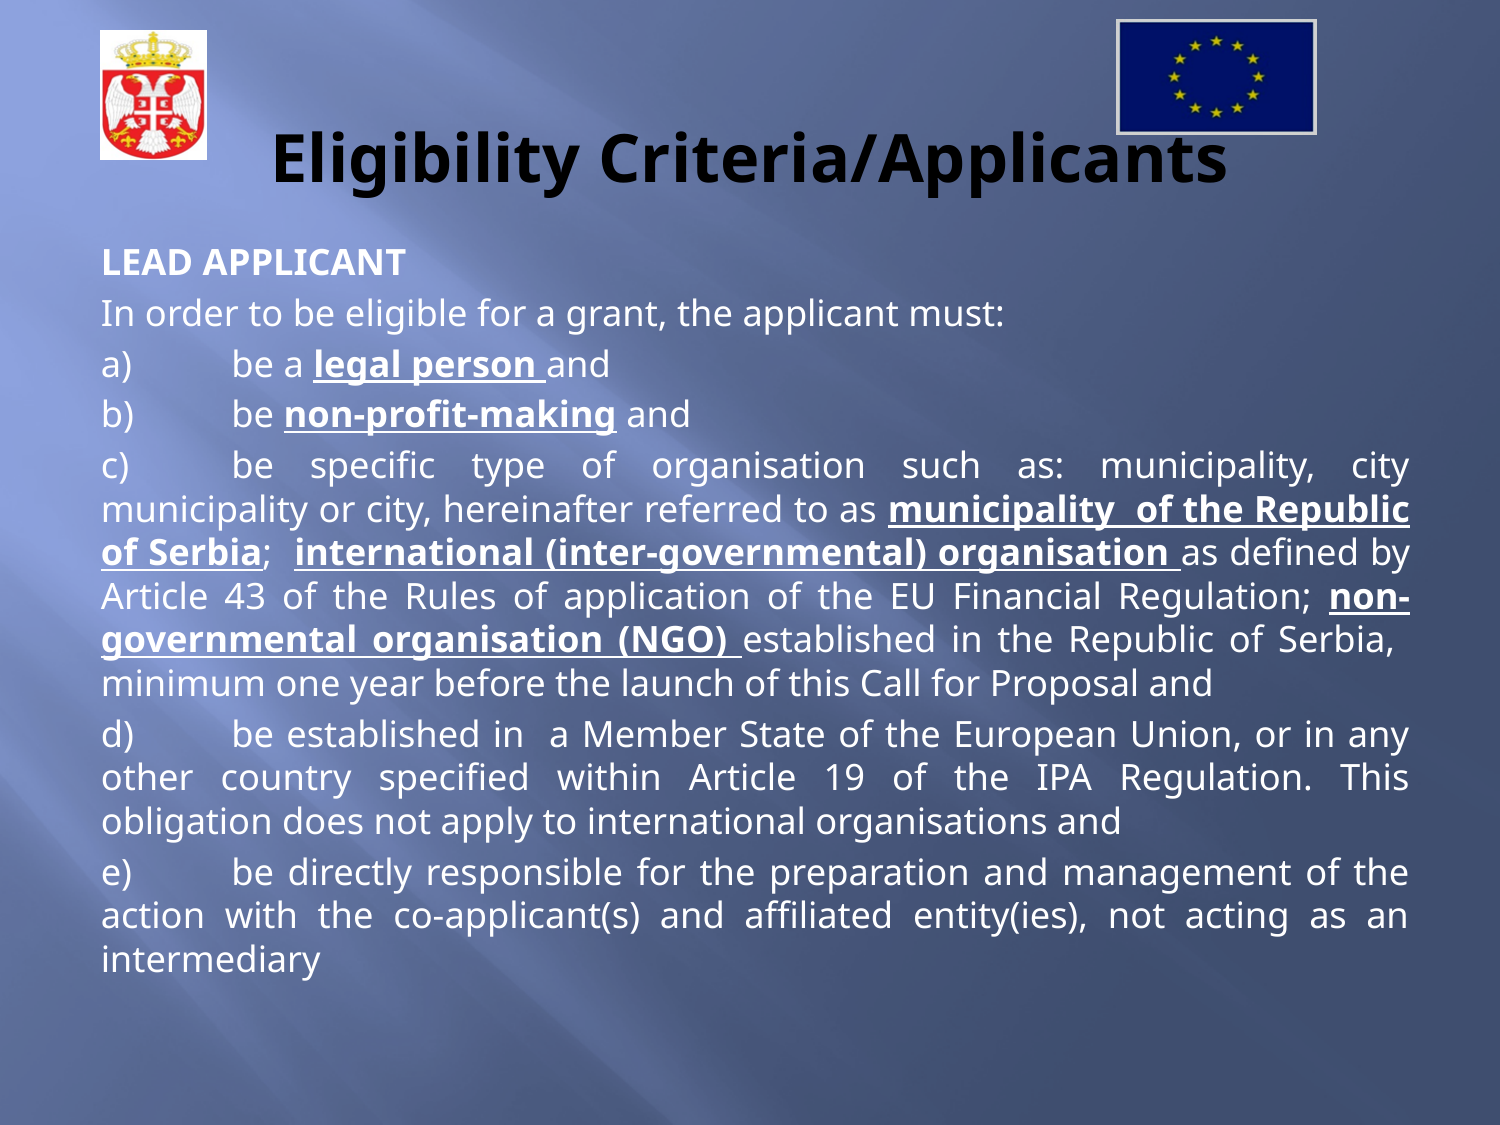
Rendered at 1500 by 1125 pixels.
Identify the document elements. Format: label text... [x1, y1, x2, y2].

picture [1115, 18, 1317, 135]
list LEAD APPLICANT In order to be eligible for a grant, the applicant must: a) be a legal person and b) be non-profit-making and c) be specific type of organisation such as: municipality, city municipality or city, hereinafter referred to as municipality of the Republic of Serbia; international (inter-governmental) organisation as defined by Article 43 of the Rules of application of the EU Financial Regulation; non-governmental organisation (NGO) established in the Republic of Serbia, minimum one year before the launch of this Call for Proposal and d) be established in a Member State of the European Union, or in any other country specified within Article 19 of the IPA Regulation. This obligation does not apply to international organisations and e) be directly responsible for the preparation and management of the action with the co-applicant(s) and affiliated entity(ies), not acting as an intermediary [64, 231, 1425, 1035]
picture [100, 30, 207, 161]
title Eligibility Criteria/Applicants [75, 78, 1425, 233]
